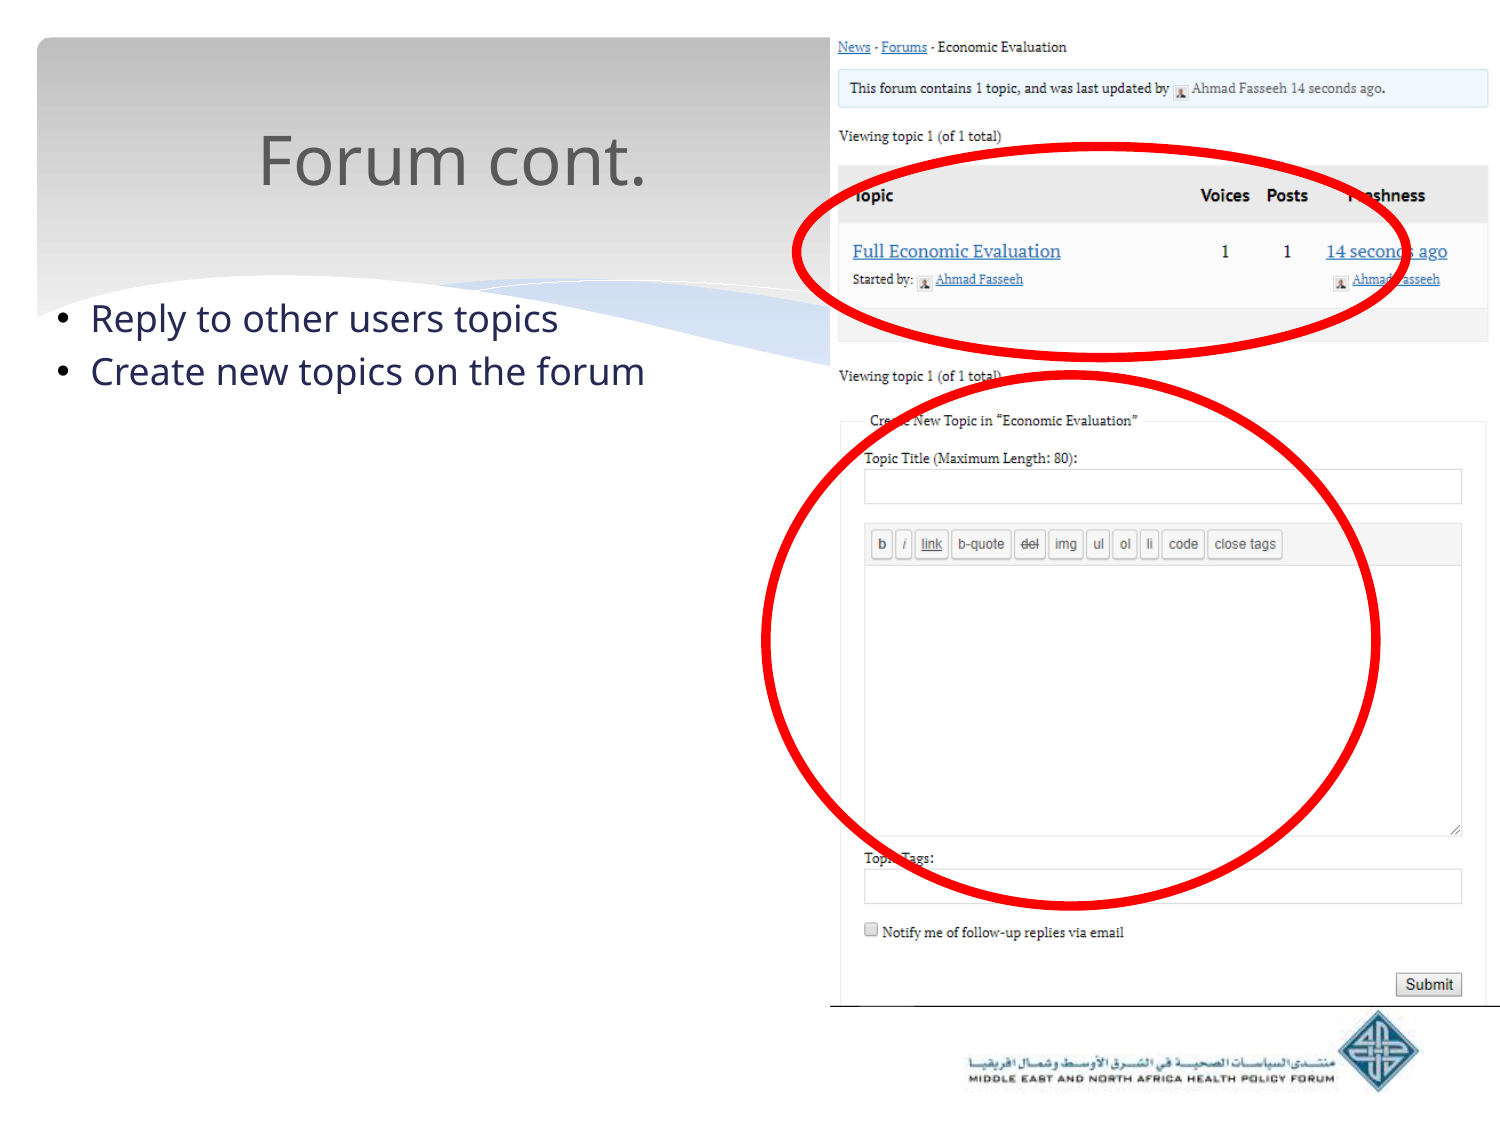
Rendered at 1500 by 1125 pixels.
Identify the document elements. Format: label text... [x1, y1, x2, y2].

text_box [764, 482, 824, 799]
picture [830, 36, 1500, 1099]
title Forum cont. [75, 55, 824, 261]
list Reply to other users topics Create new topics on the forum [41, 287, 783, 890]
text_box [795, 206, 824, 298]
